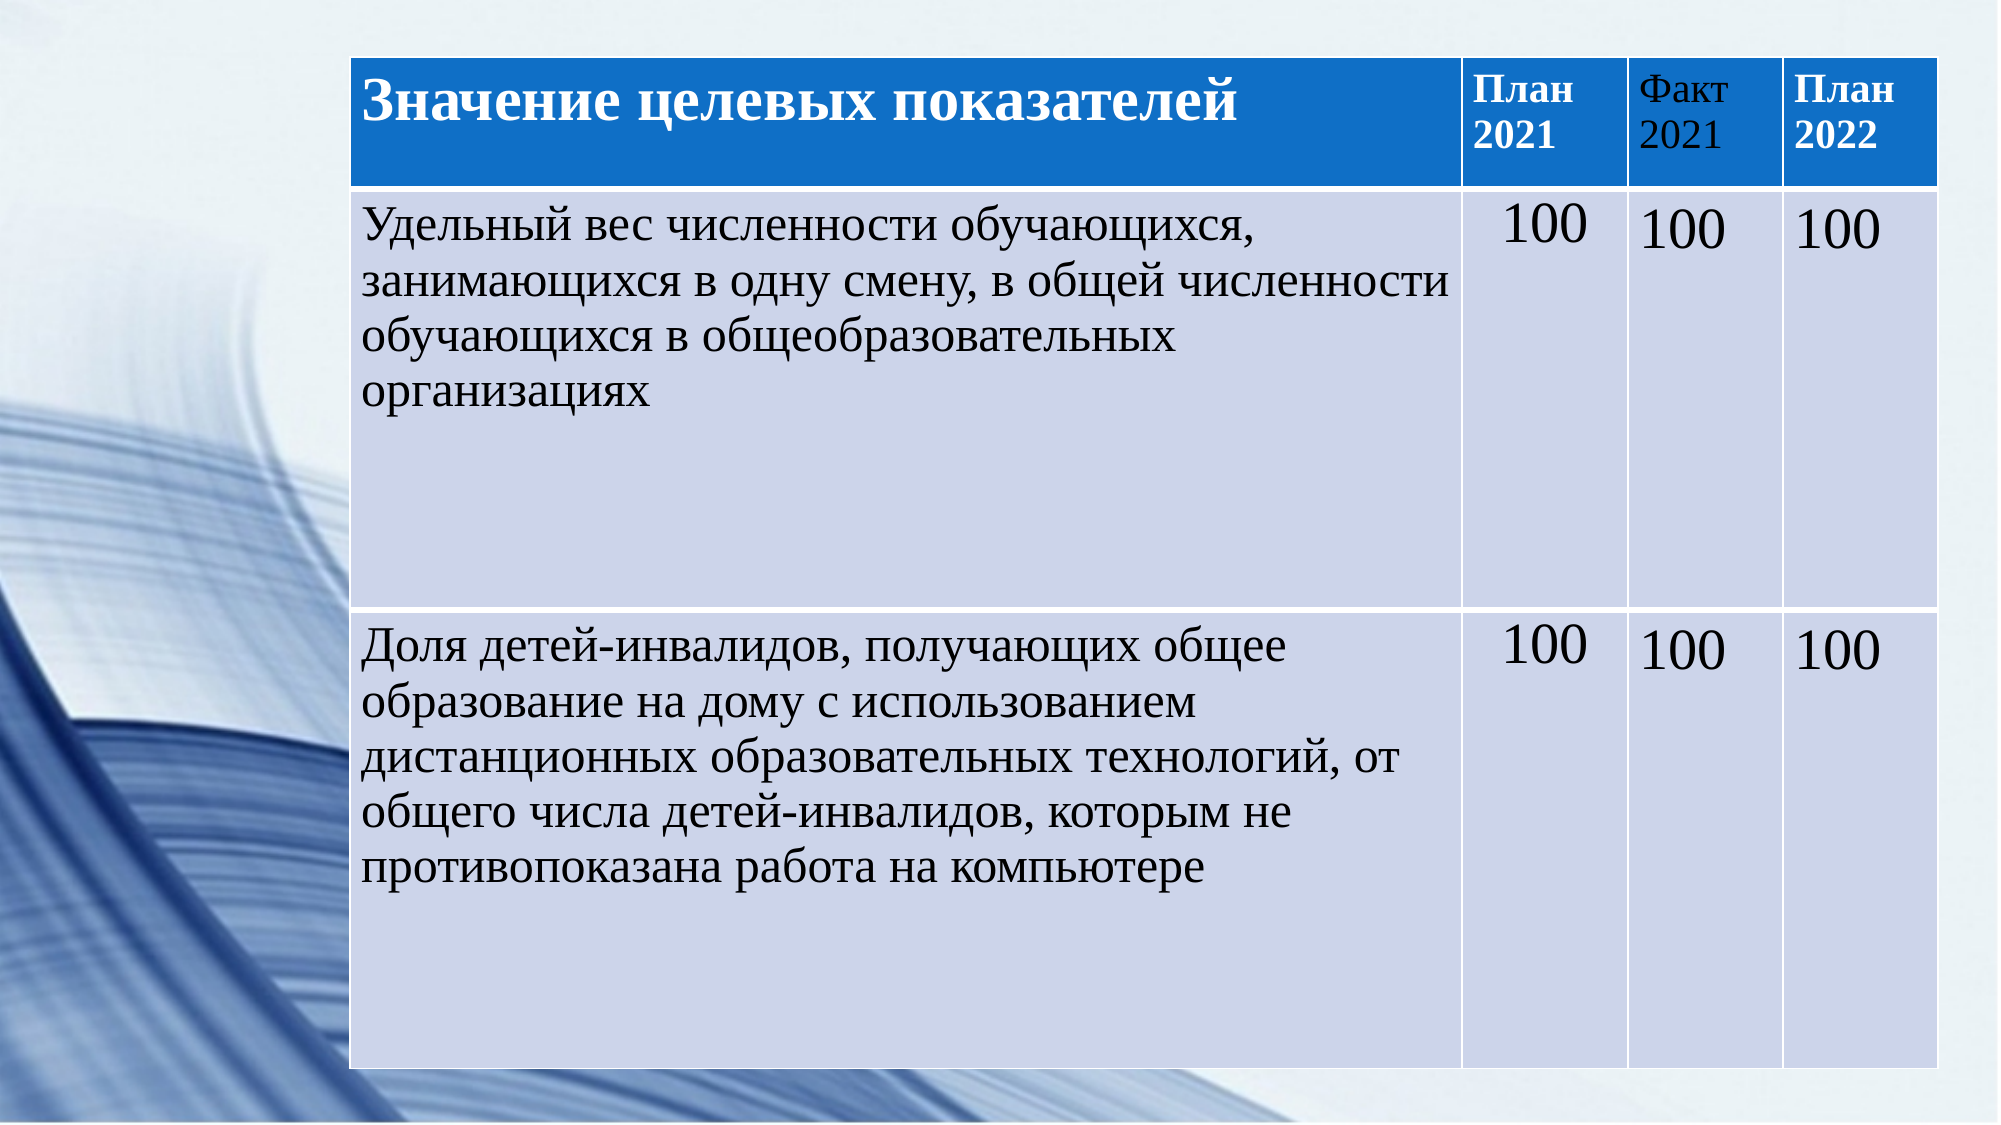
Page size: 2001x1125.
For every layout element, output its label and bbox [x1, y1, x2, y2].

list [0, 0, 2000, 1125]
